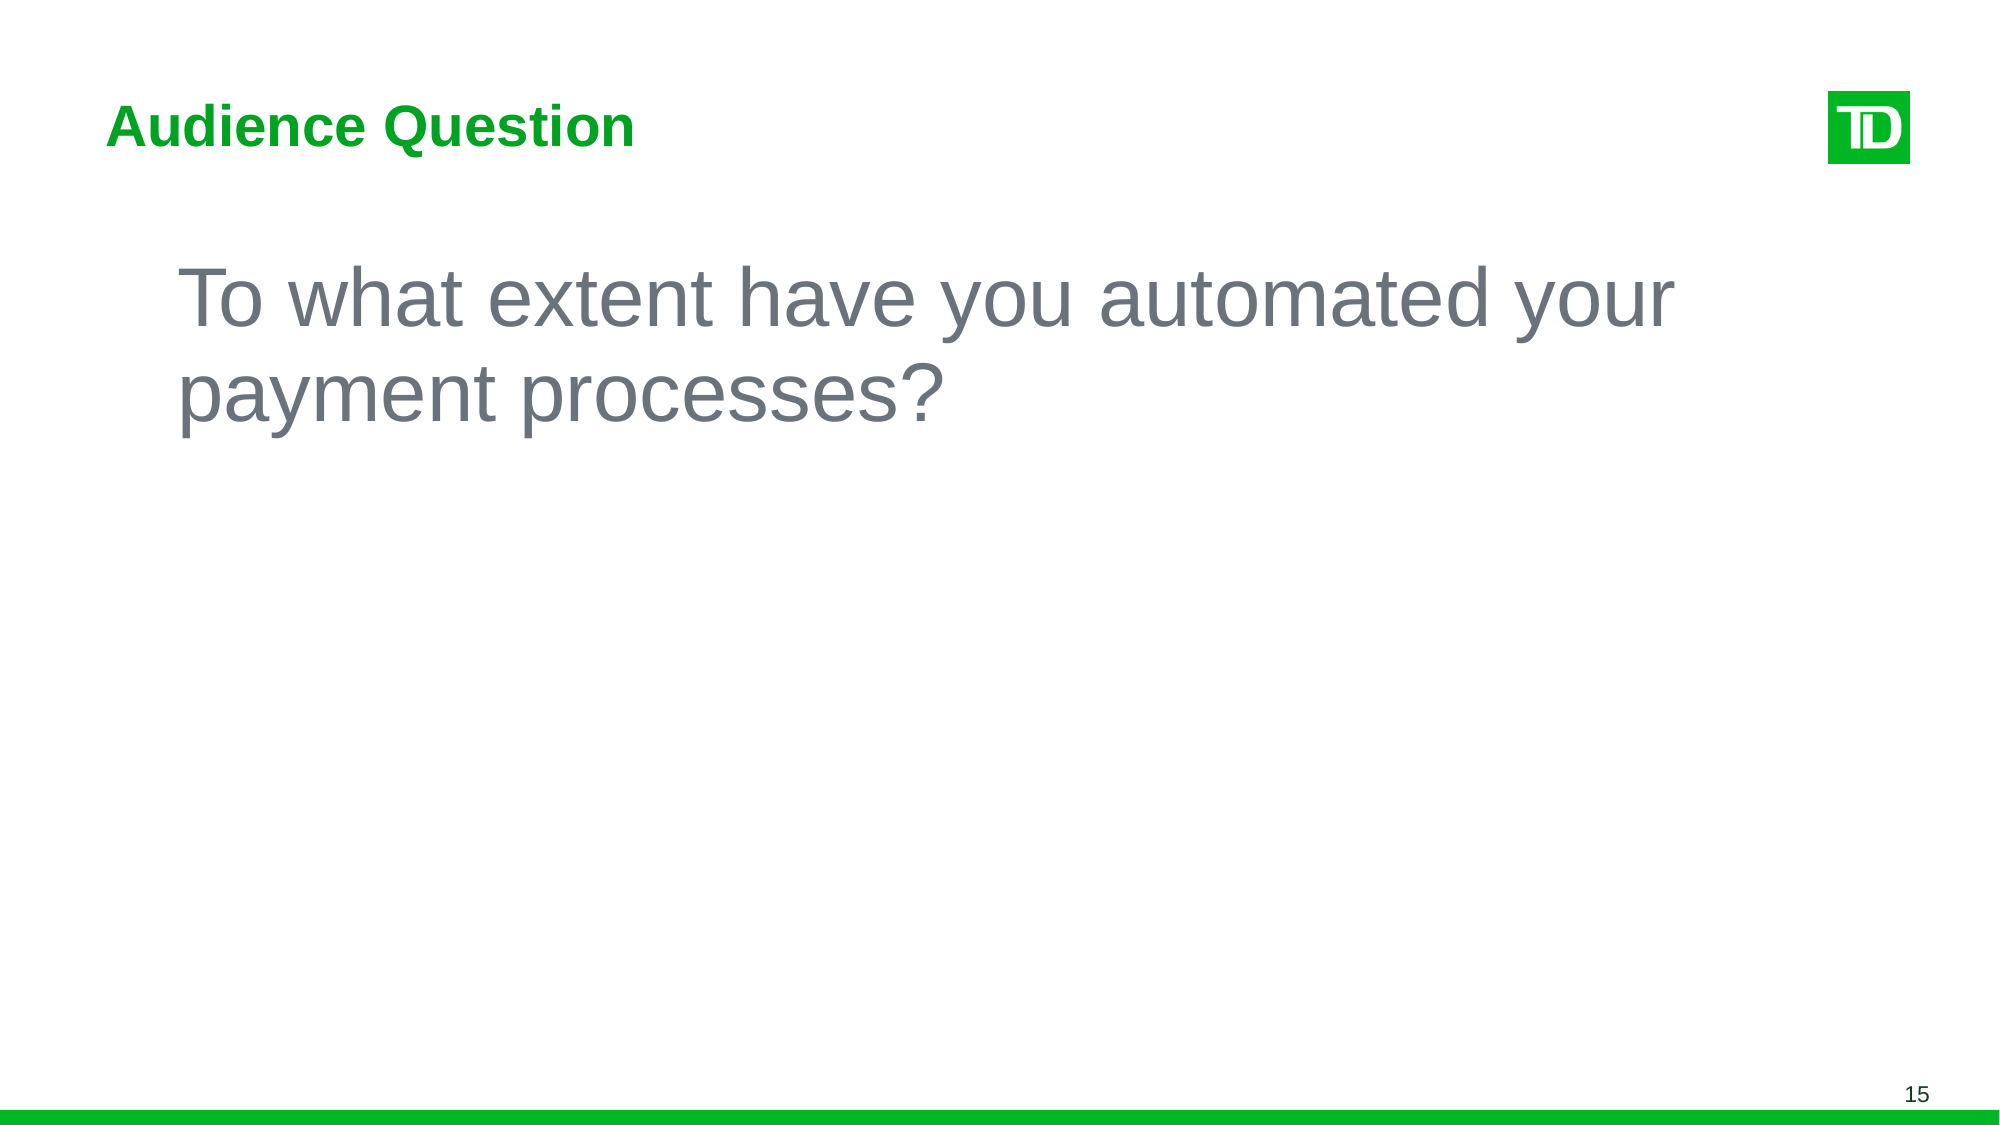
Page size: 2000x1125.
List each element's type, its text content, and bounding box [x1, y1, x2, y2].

picture [1828, 91, 1910, 164]
list To what extent have you automated your payment processes? [162, 243, 1813, 1013]
slide_number 15 [1793, 1078, 1945, 1109]
title Audience Question [90, 62, 1741, 196]
